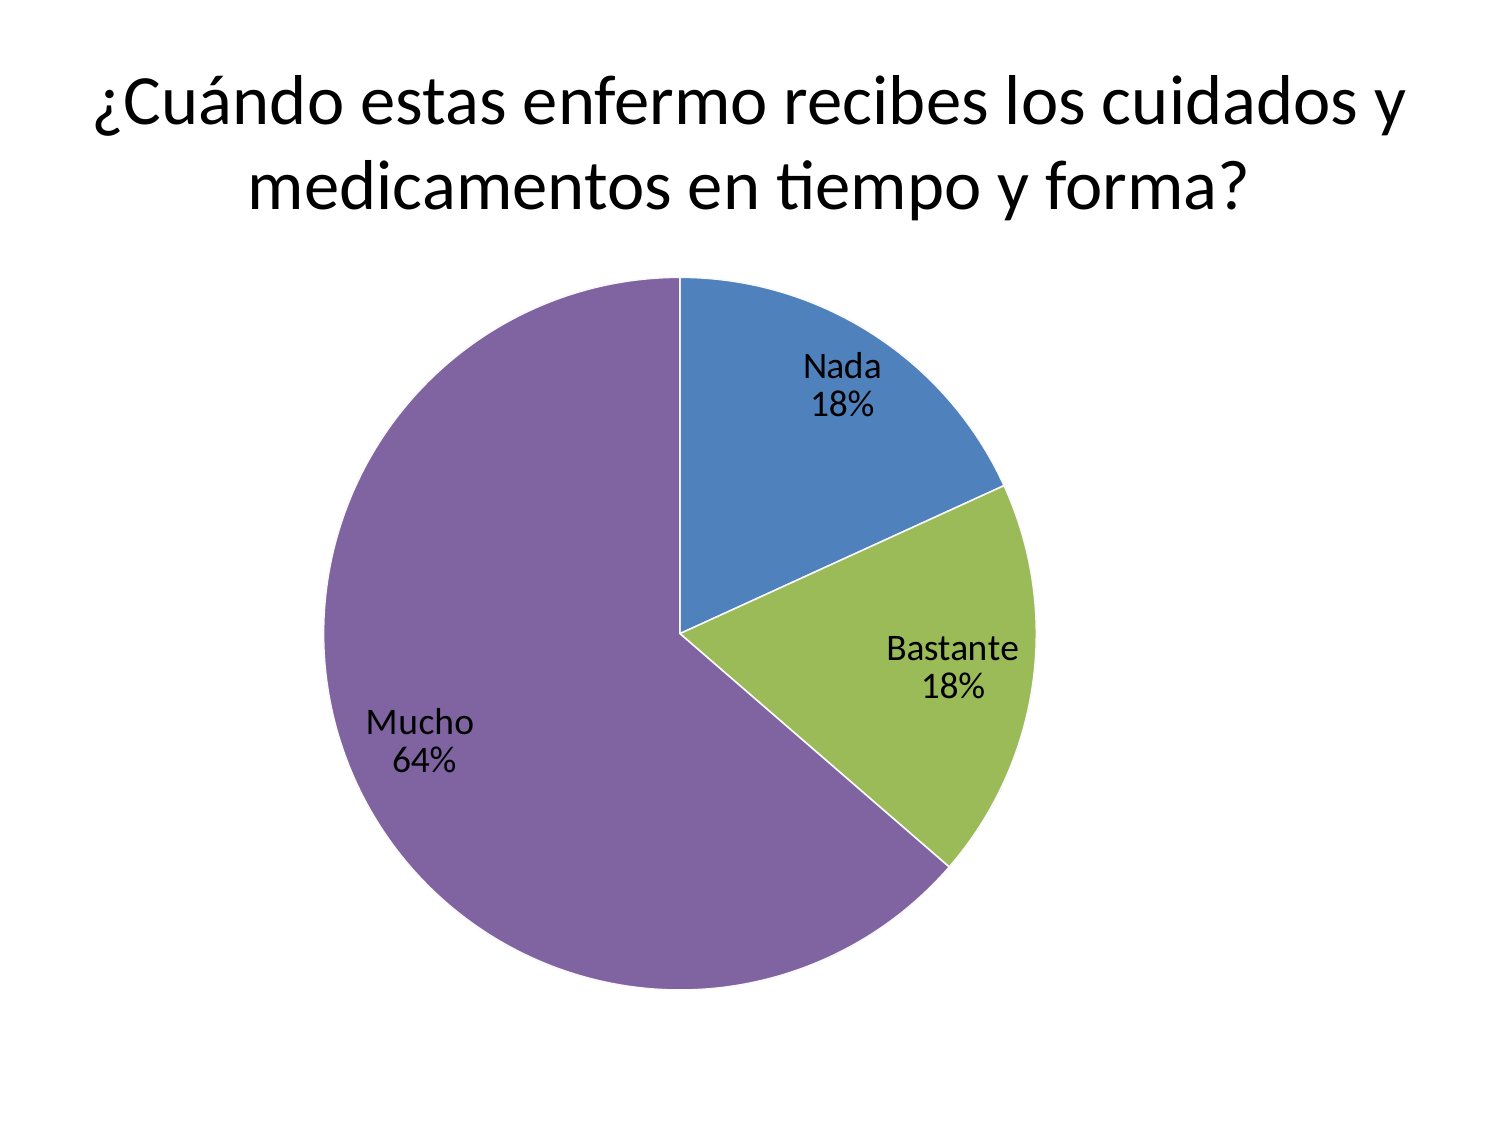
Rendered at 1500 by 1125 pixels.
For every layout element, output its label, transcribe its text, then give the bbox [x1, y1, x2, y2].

title ¿Cuándo estas enfermo recibes los cuidados y medicamentos en tiempo y forma? [75, 45, 1425, 233]
chart [74, 262, 1426, 1006]
